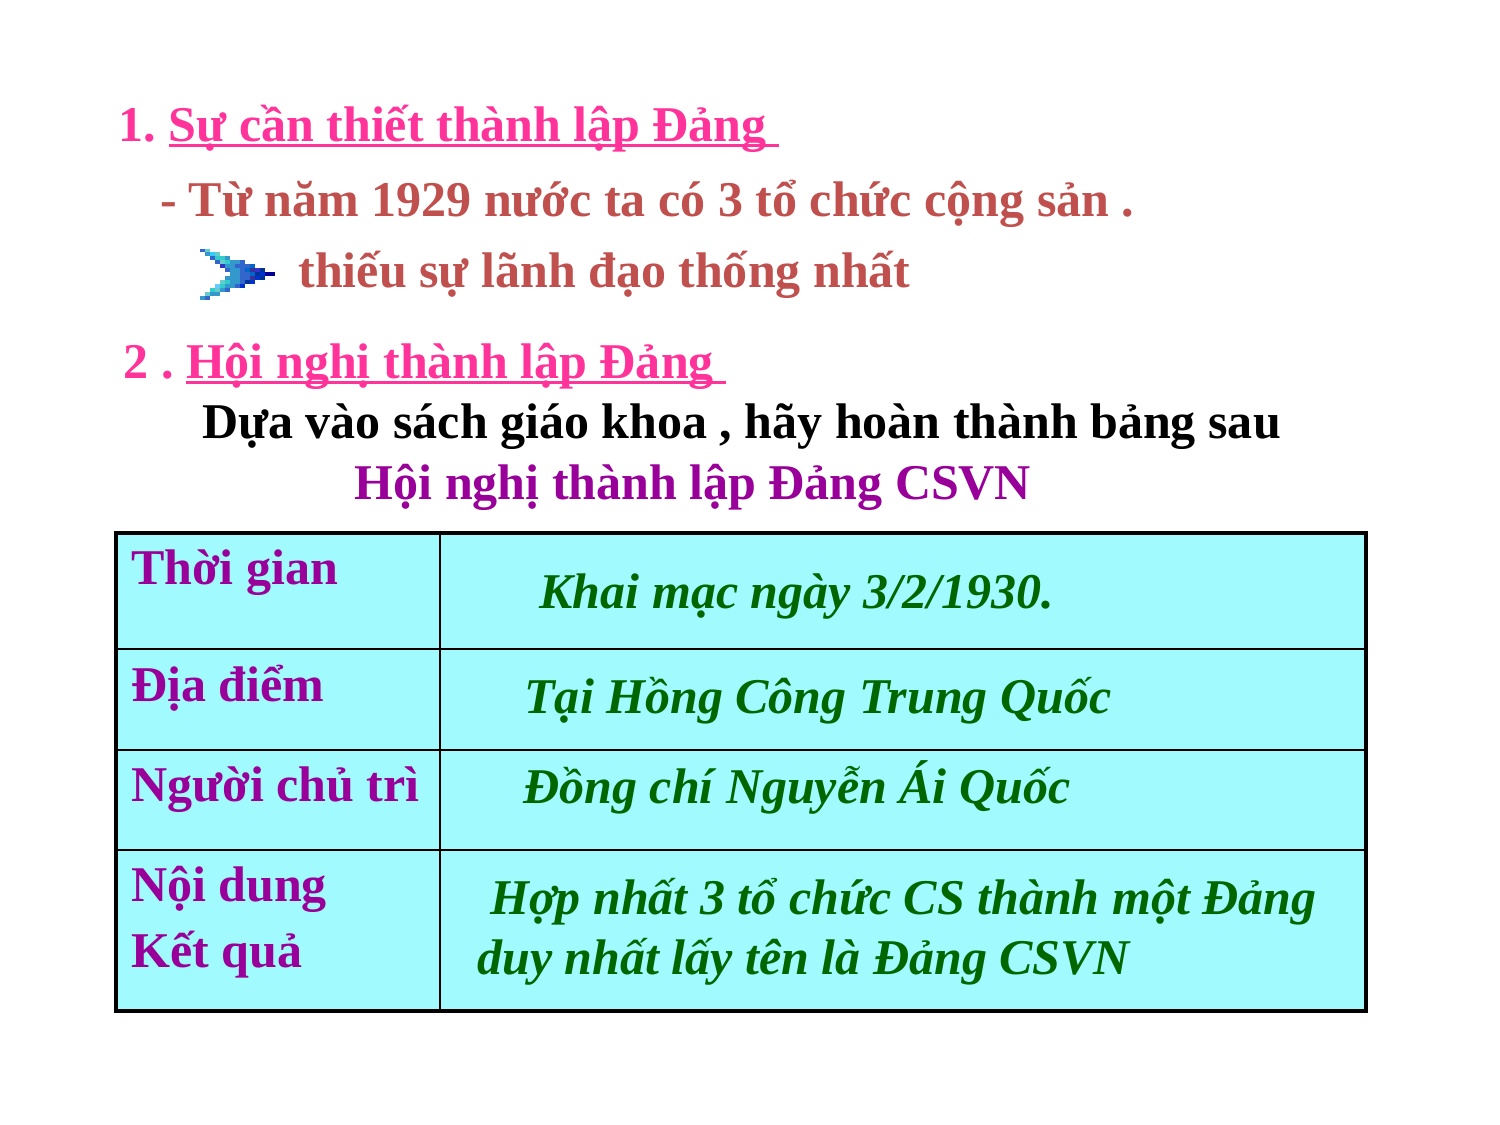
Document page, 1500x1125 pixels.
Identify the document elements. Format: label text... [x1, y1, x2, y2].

text_box Hội nghị thành lập Đảng CSVN [340, 442, 1090, 517]
table_cell [441, 851, 1364, 1009]
table_cell Địa điểm [118, 650, 439, 749]
picture [199, 248, 276, 301]
text_box Đồng chí Nguyễn Ái Quốc [495, 745, 1146, 821]
table_header Thời gian [118, 535, 439, 648]
table_cell Nội dung Kết quả [118, 851, 439, 1009]
table_cell [441, 650, 1364, 749]
table_cell [441, 751, 1364, 849]
table_header [441, 535, 1364, 648]
text_box Dựa vào sách giáo khoa , hãy hoàn thành bảng sau [187, 380, 1313, 456]
text_box Hợp nhất 3 tổ chức CS thành một Đảng duy nhất lấy tên là Đảng CSVN [462, 857, 1359, 992]
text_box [99, 0, 1251, 306]
text_box 2 . Hội nghị thành lập Đảng [108, 321, 872, 396]
text_box Tại Hồng Công Trung Quốc [509, 656, 1160, 731]
table_cell Người chủ trì [118, 751, 439, 849]
text_box Khai mạc ngày 3/2/1930. [525, 550, 1175, 626]
